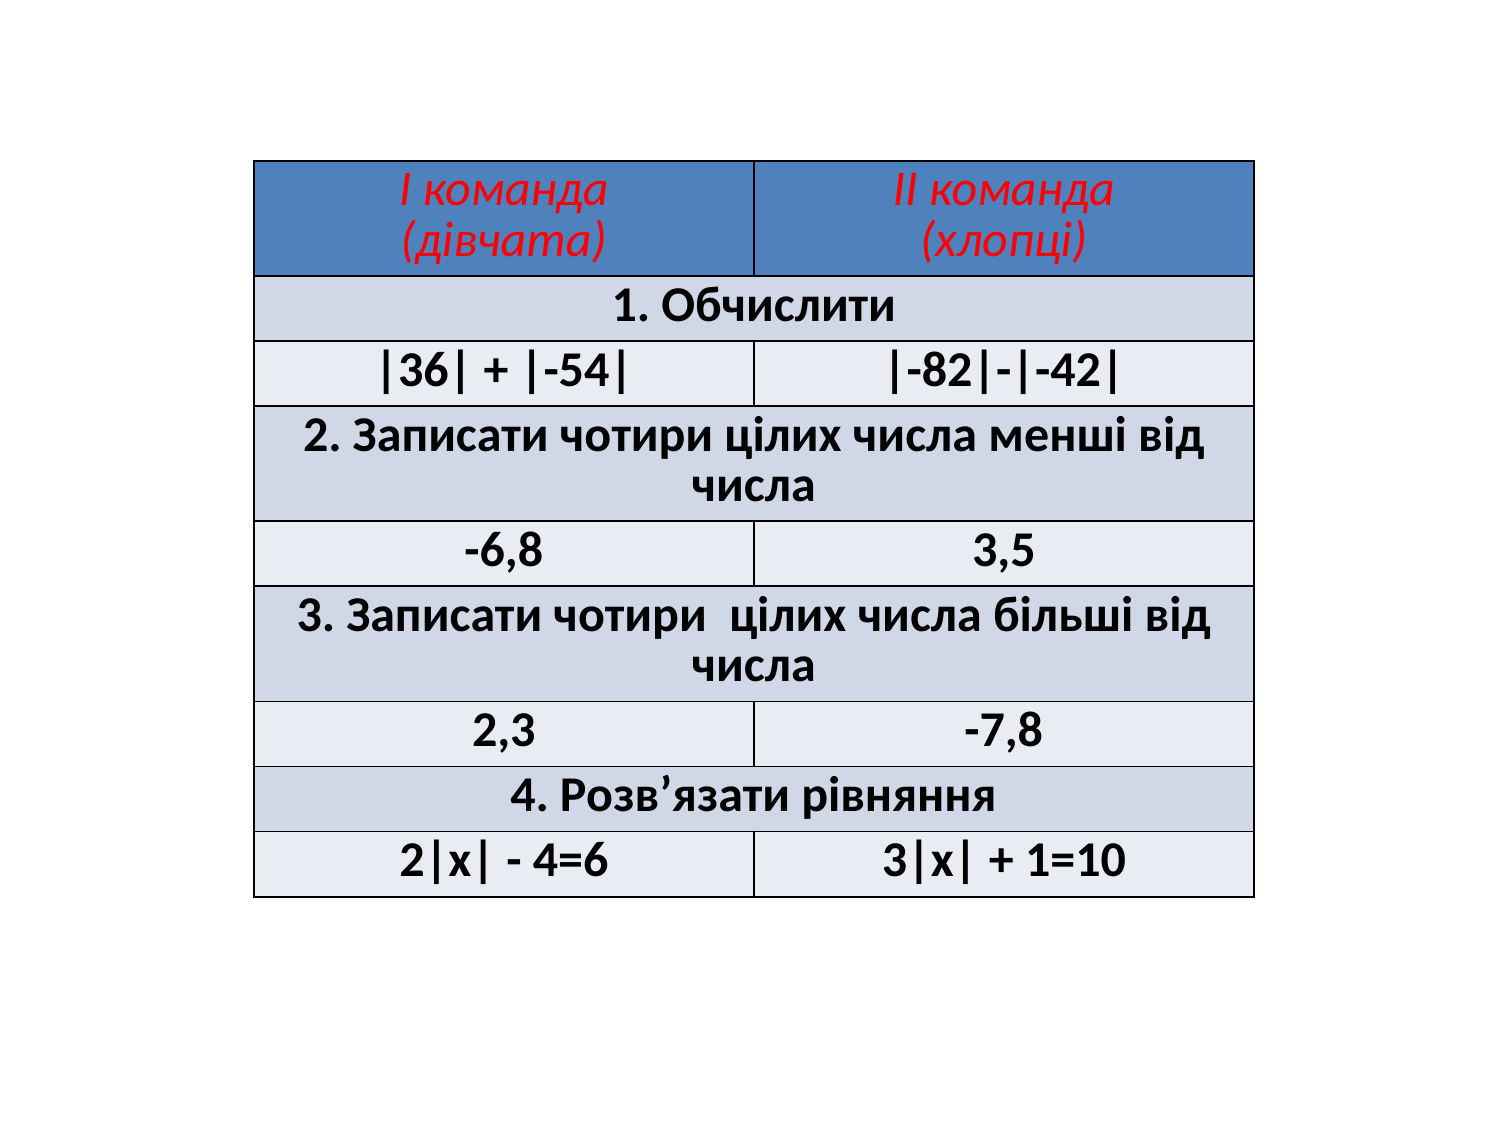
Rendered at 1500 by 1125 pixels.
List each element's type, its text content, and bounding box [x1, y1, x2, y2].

table_cell 1. Обчислити [255, 277, 1253, 340]
table_cell -6,8 [255, 522, 753, 585]
table_cell |36| + |-54| [255, 342, 753, 405]
table_cell |-82|-|-42| [755, 342, 1253, 405]
table_cell 3|х| + 1=10 [755, 832, 1253, 896]
table_header ІІ команда (хлопці) [755, 162, 1253, 275]
table_cell -7,8 [755, 702, 1253, 766]
table_header І команда (дівчата) [255, 162, 753, 275]
table_cell 4. Розв’язати рівняння [255, 767, 1253, 831]
table_cell 2|х| - 4=6 [255, 832, 753, 896]
table_cell 2. Записати чотири цілих числа менші від числа [255, 407, 1253, 520]
table_cell 3. Записати чотири цілих числа більші від числа [255, 587, 1253, 701]
table_cell 3,5 [755, 522, 1253, 585]
table_cell 2,3 [255, 702, 753, 766]
